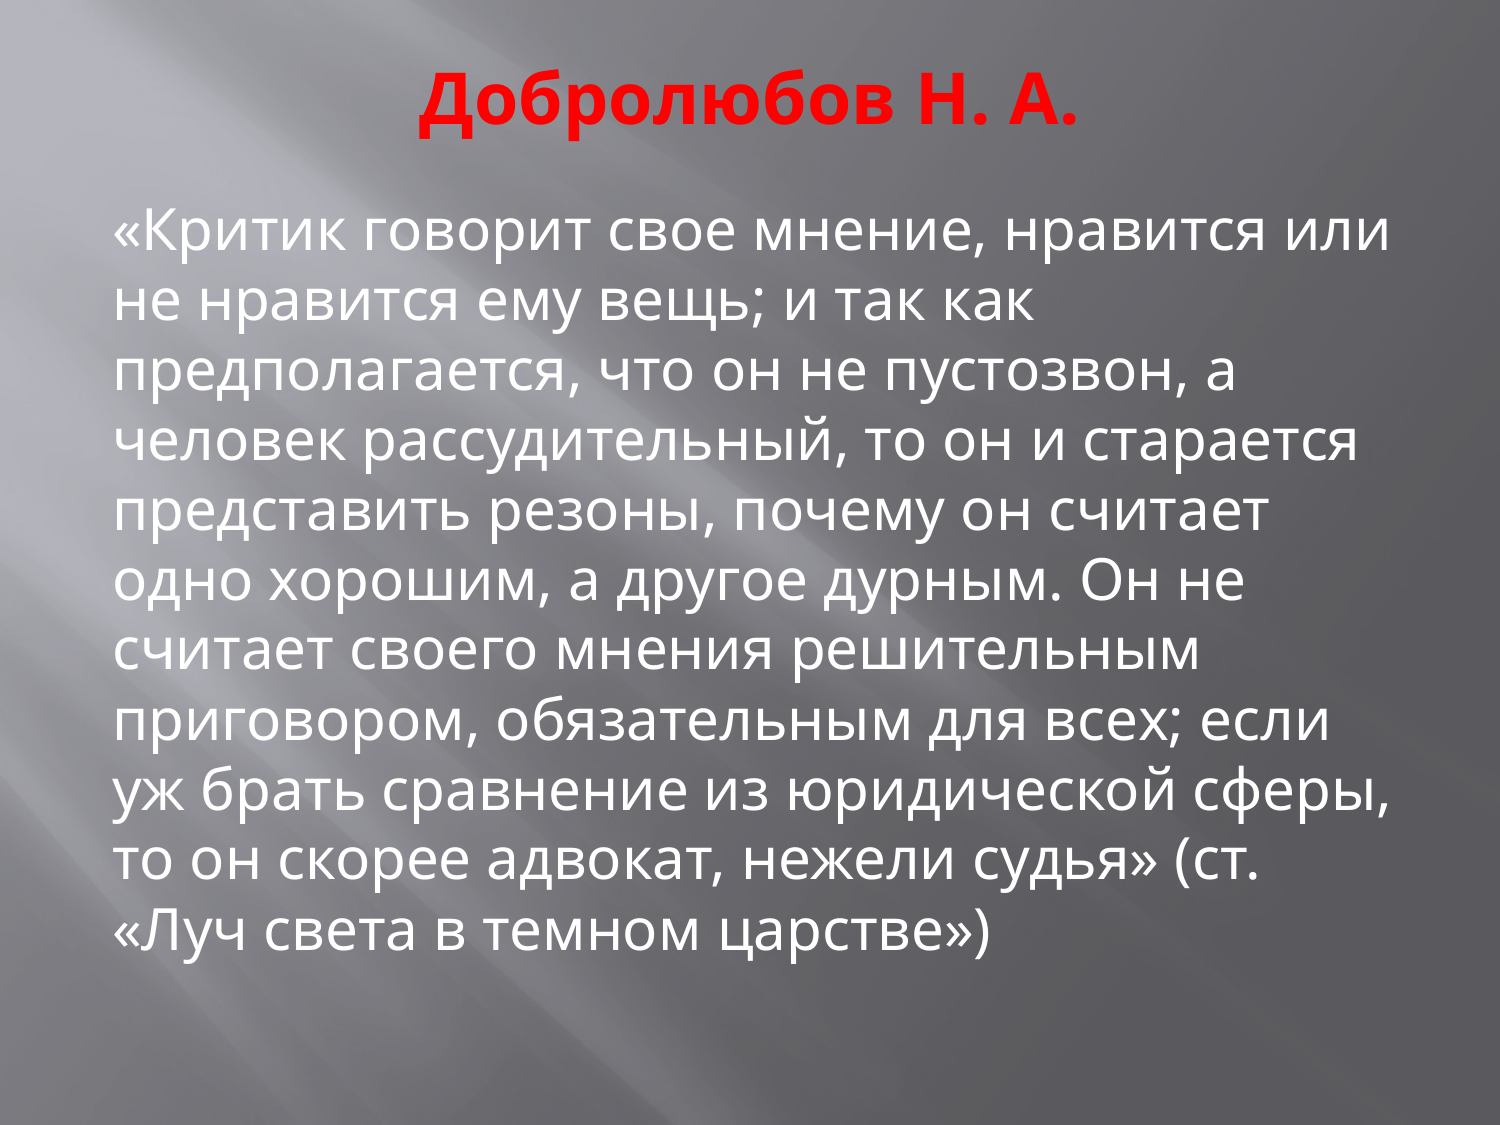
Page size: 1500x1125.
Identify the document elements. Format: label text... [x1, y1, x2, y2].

title Добролюбов Н. А. [75, 45, 1425, 184]
list «Критик говорит свое мнение, нравится или не нравится ему вещь; и так как предполагается, что он не пустозвон, а человек рассудительный, то он и старается представить резоны, почему он считает одно хорошим, а другое дурным. Он не считает своего мнения решительным приговором, обязательным для всех; если уж брать сравнение из юридической сферы, то он скорее адвокат, нежели судья» (ст. «Луч света в темном царстве») [75, 184, 1425, 1035]
